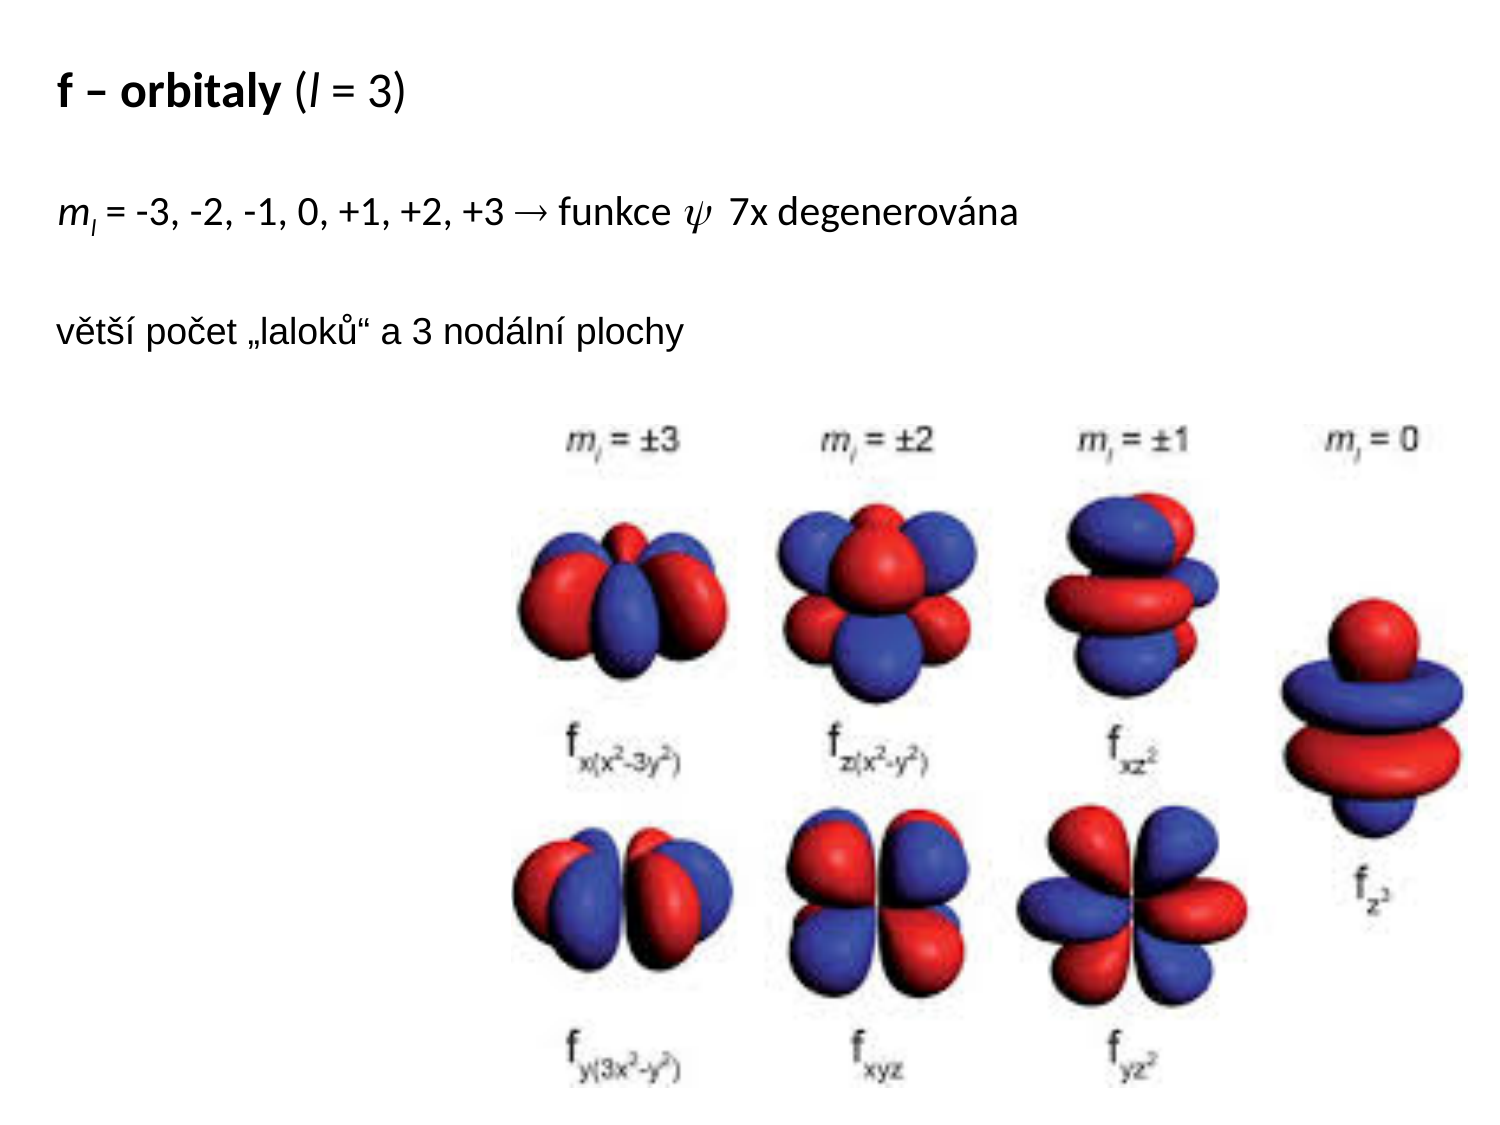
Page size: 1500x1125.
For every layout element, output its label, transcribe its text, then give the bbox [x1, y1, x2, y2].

text_box f – orbitaly (l = 3) ml = -3, -2, -1, 0, +1, +2, +3  funkce  7x degenerována [42, 49, 1450, 413]
picture [510, 424, 1469, 1088]
